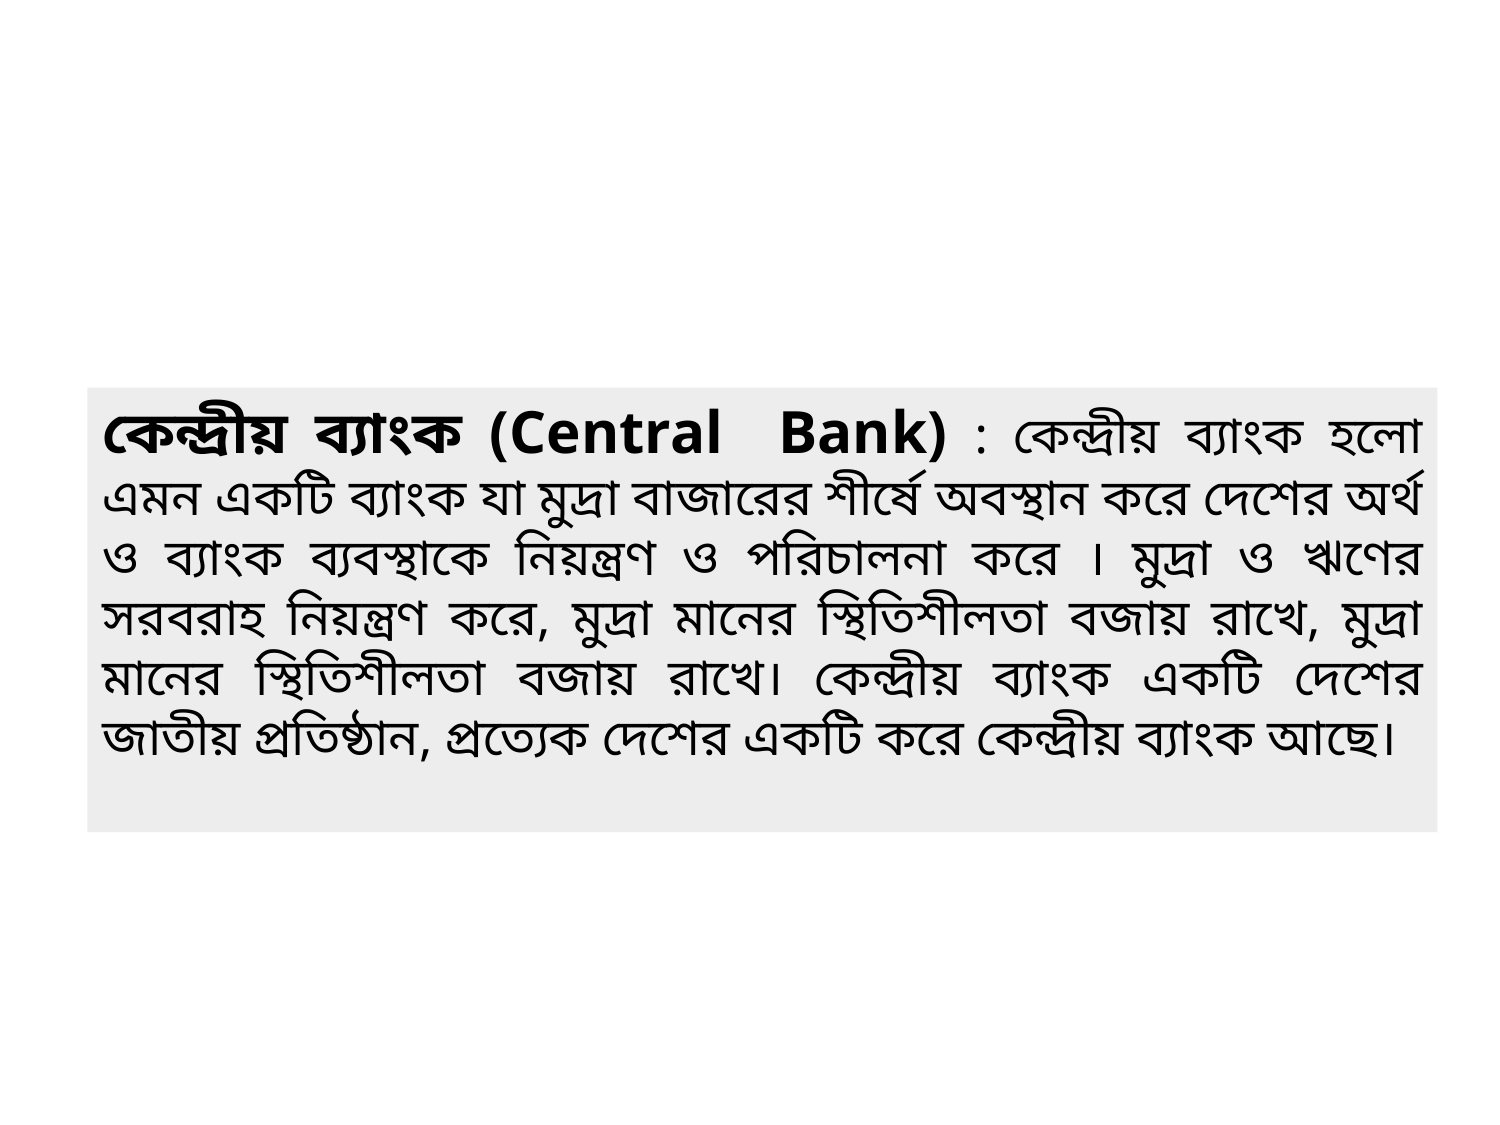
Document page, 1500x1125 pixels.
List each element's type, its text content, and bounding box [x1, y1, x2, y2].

text_box কেন্দ্রীয় ব্যাংক (Central Bank) : কেন্দ্রীয় ব্যাংক হলো এমন একটি ব্যাংক যা মুদ্রা বাজারের শীর্ষে অবস্থান করে দেশের অর্থ ও ব্যাংক ব্যবস্থাকে নিয়ন্ত্রণ ও পরিচালনা করে । মুদ্রা ও ঋণের সরবরাহ নিয়ন্ত্রণ করে, মুদ্রা মানের স্থিতিশীলতা বজায় রাখে, মুদ্রা মানের স্থিতিশীলতা বজায় রাখে। কেন্দ্রীয় ব্যাংক একটি দেশের জাতীয় প্রতিষ্ঠান, প্রত্যেক দেশের একটি করে কেন্দ্রীয় ব্যাংক আছে। [87, 387, 1438, 833]
